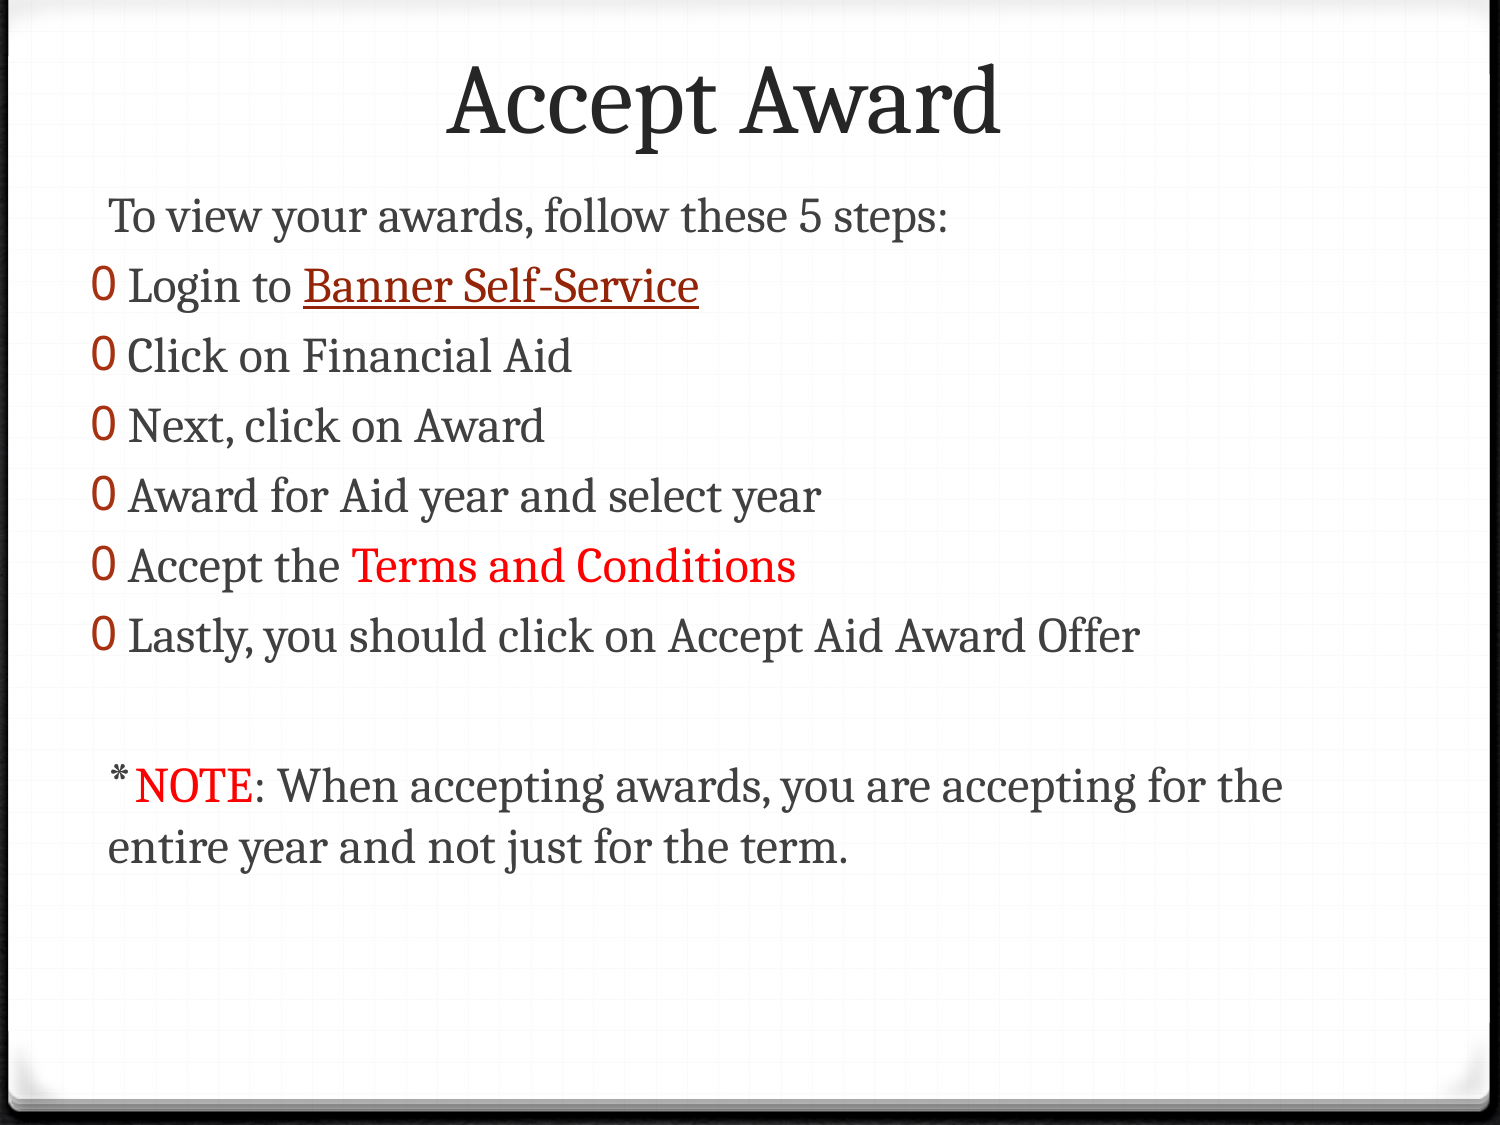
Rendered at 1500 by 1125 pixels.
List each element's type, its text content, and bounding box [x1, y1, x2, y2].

title Accept Award [24, 12, 1425, 175]
list To view your awards, follow these 5 steps: Login to Banner Self-Service Click on Financial Aid Next, click on Award Award for Aid year and select year Accept the Terms and Conditions Lastly, you should click on Accept Aid Award Offer *NOTE: When accepting awards, you are accepting for the entire year and not just for the term. [75, 174, 1425, 1025]
picture [0, 0, 1500, 1125]
